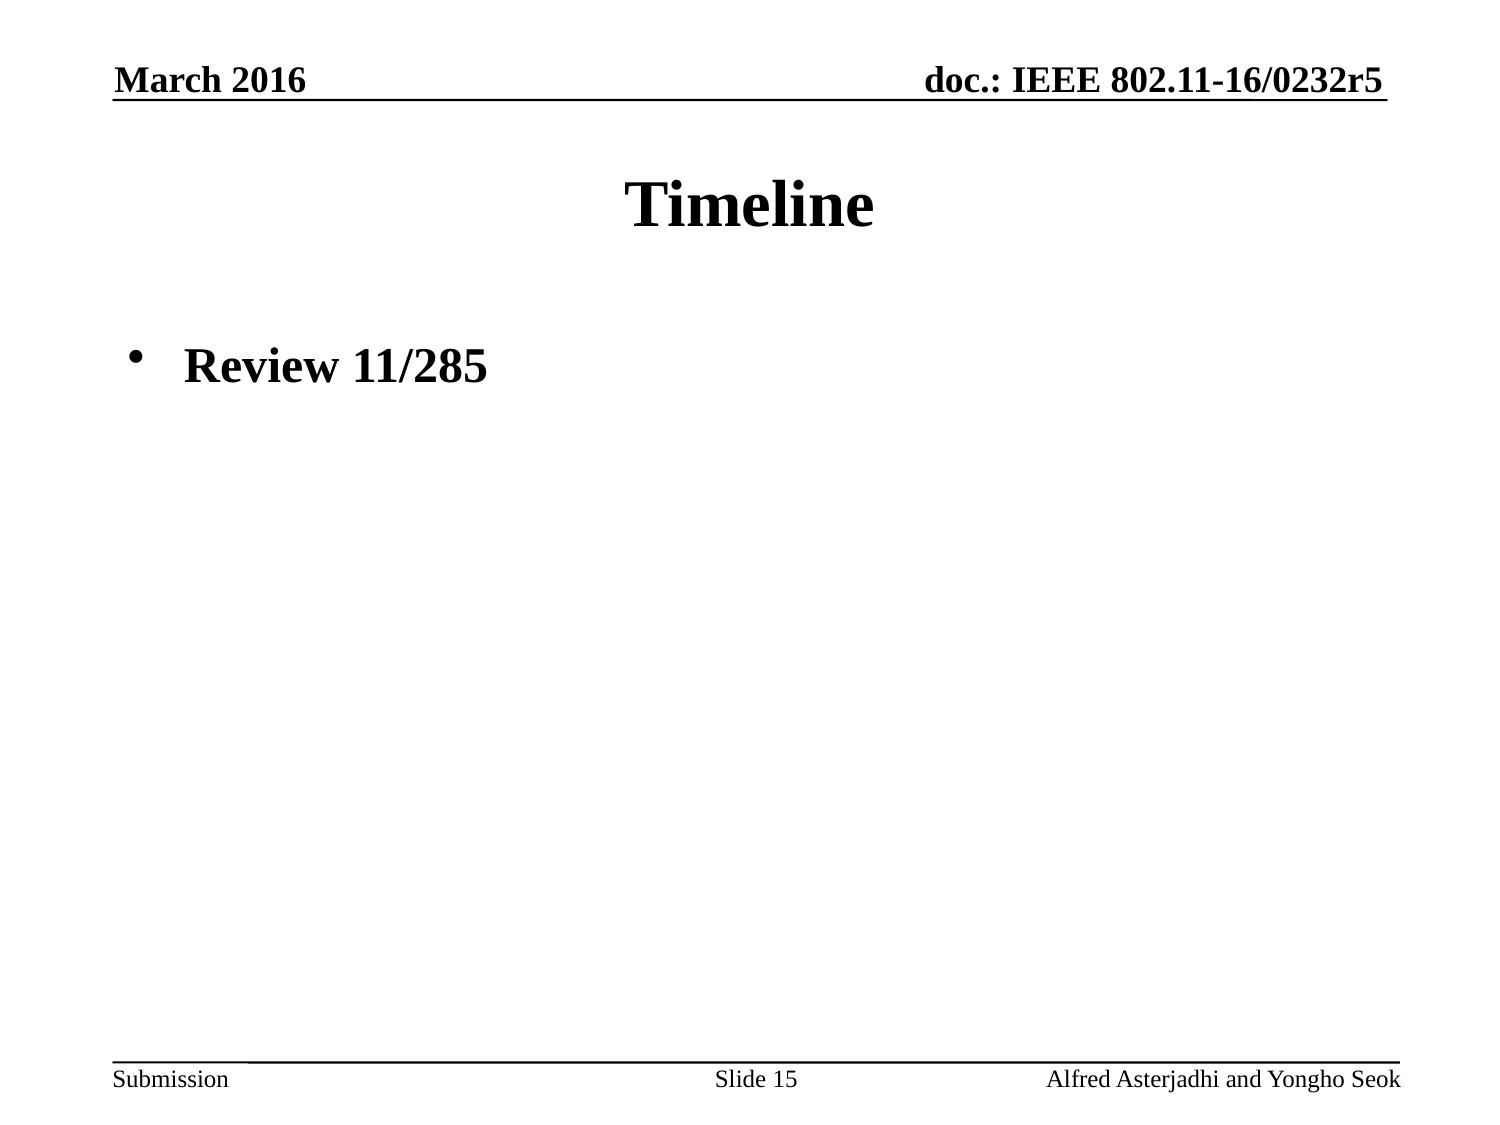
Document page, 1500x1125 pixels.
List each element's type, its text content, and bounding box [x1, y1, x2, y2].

footer Alfred Asterjadhi and Yongho Seok [1041, 1061, 1402, 1093]
title Timeline [112, 112, 1388, 288]
list Review 11/285 [112, 324, 1388, 1001]
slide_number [114, 54, 309, 101]
slide_number Slide 15 [712, 1061, 800, 1093]
